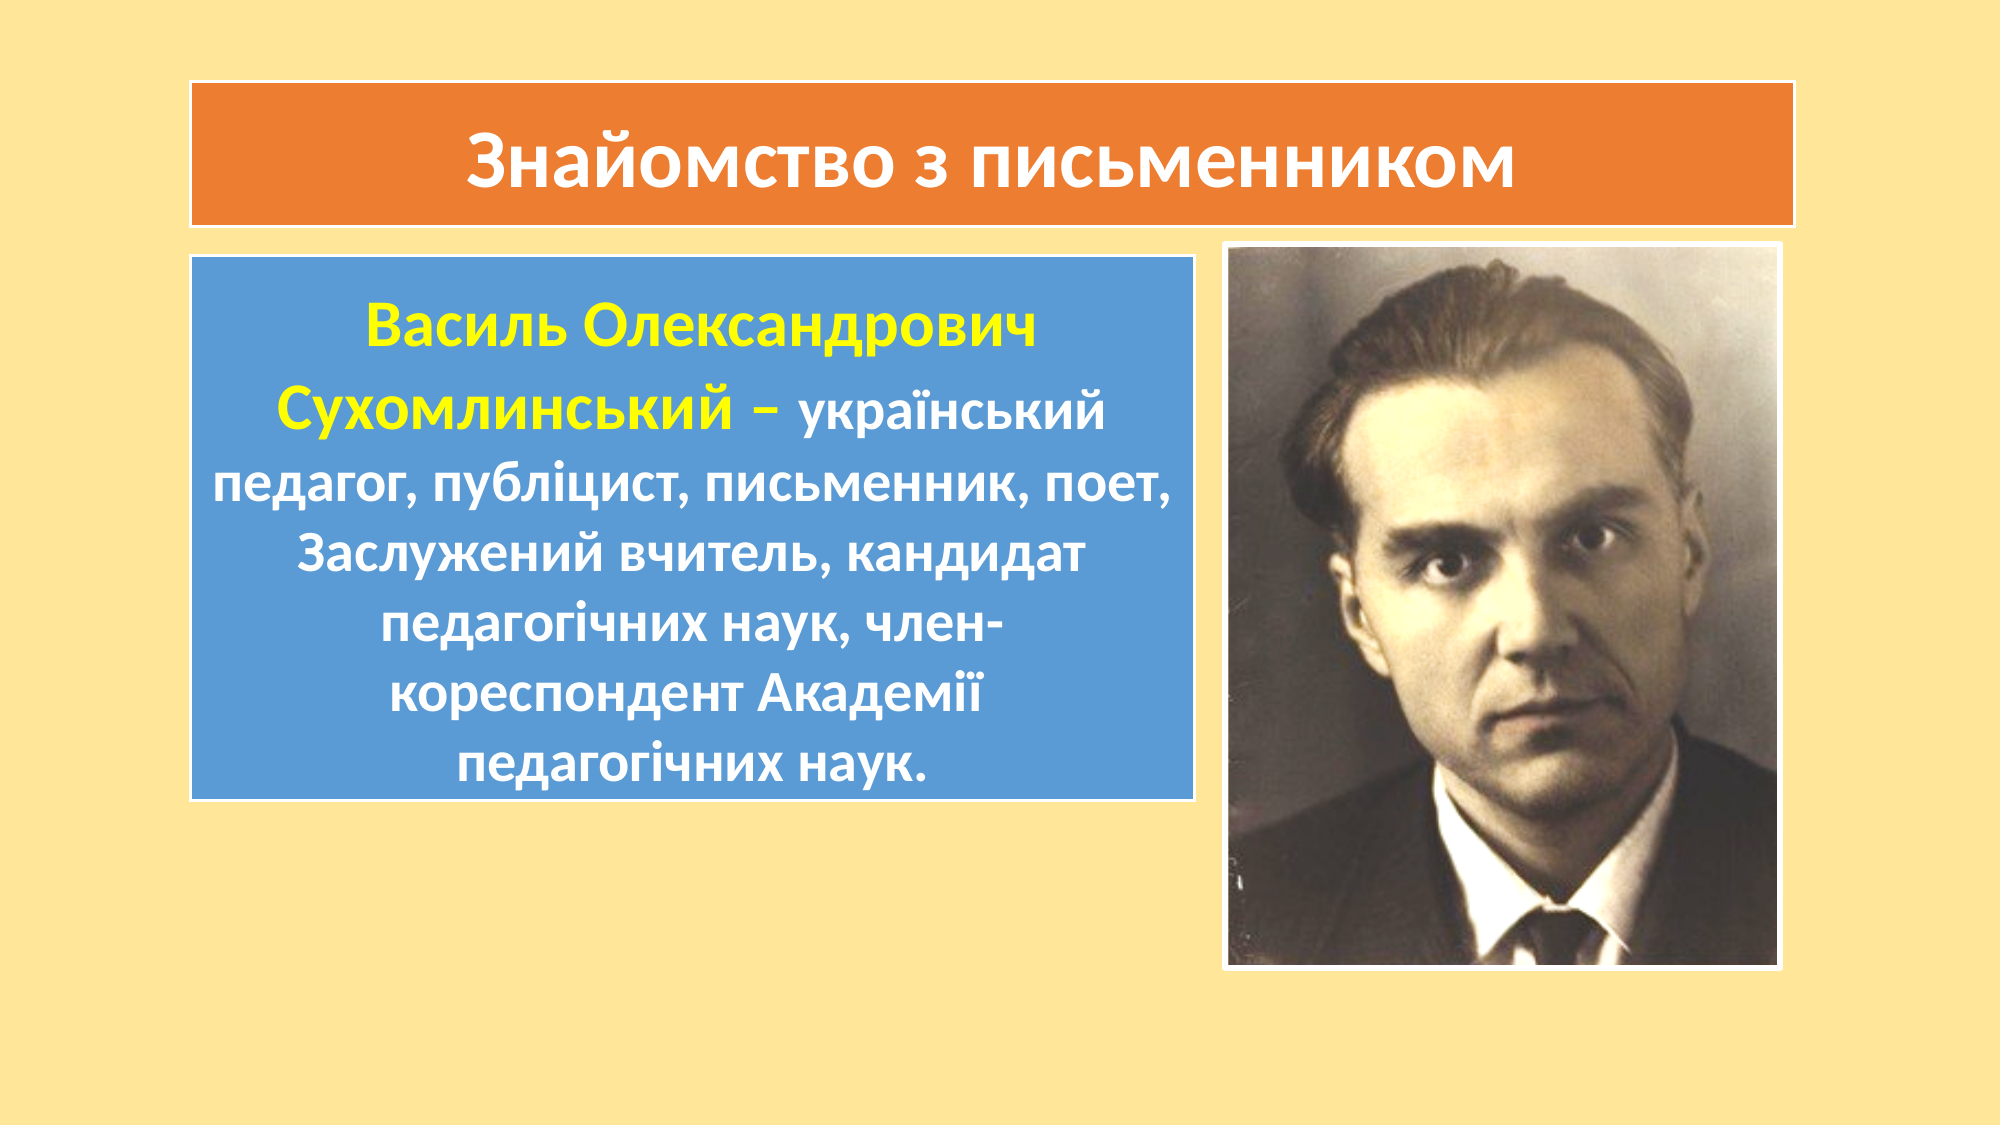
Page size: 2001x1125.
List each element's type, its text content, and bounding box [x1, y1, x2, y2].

picture [1228, 247, 1778, 965]
text_box Василь Олександрович Сухомлинський – український педагог, публіцист, письменник, поет, Заслужений вчитель, кандидат педагогічних наук, член-кореспондент Академії педагогічних наук. [189, 254, 1196, 802]
text_box Знайомство з письменником [189, 80, 1796, 228]
